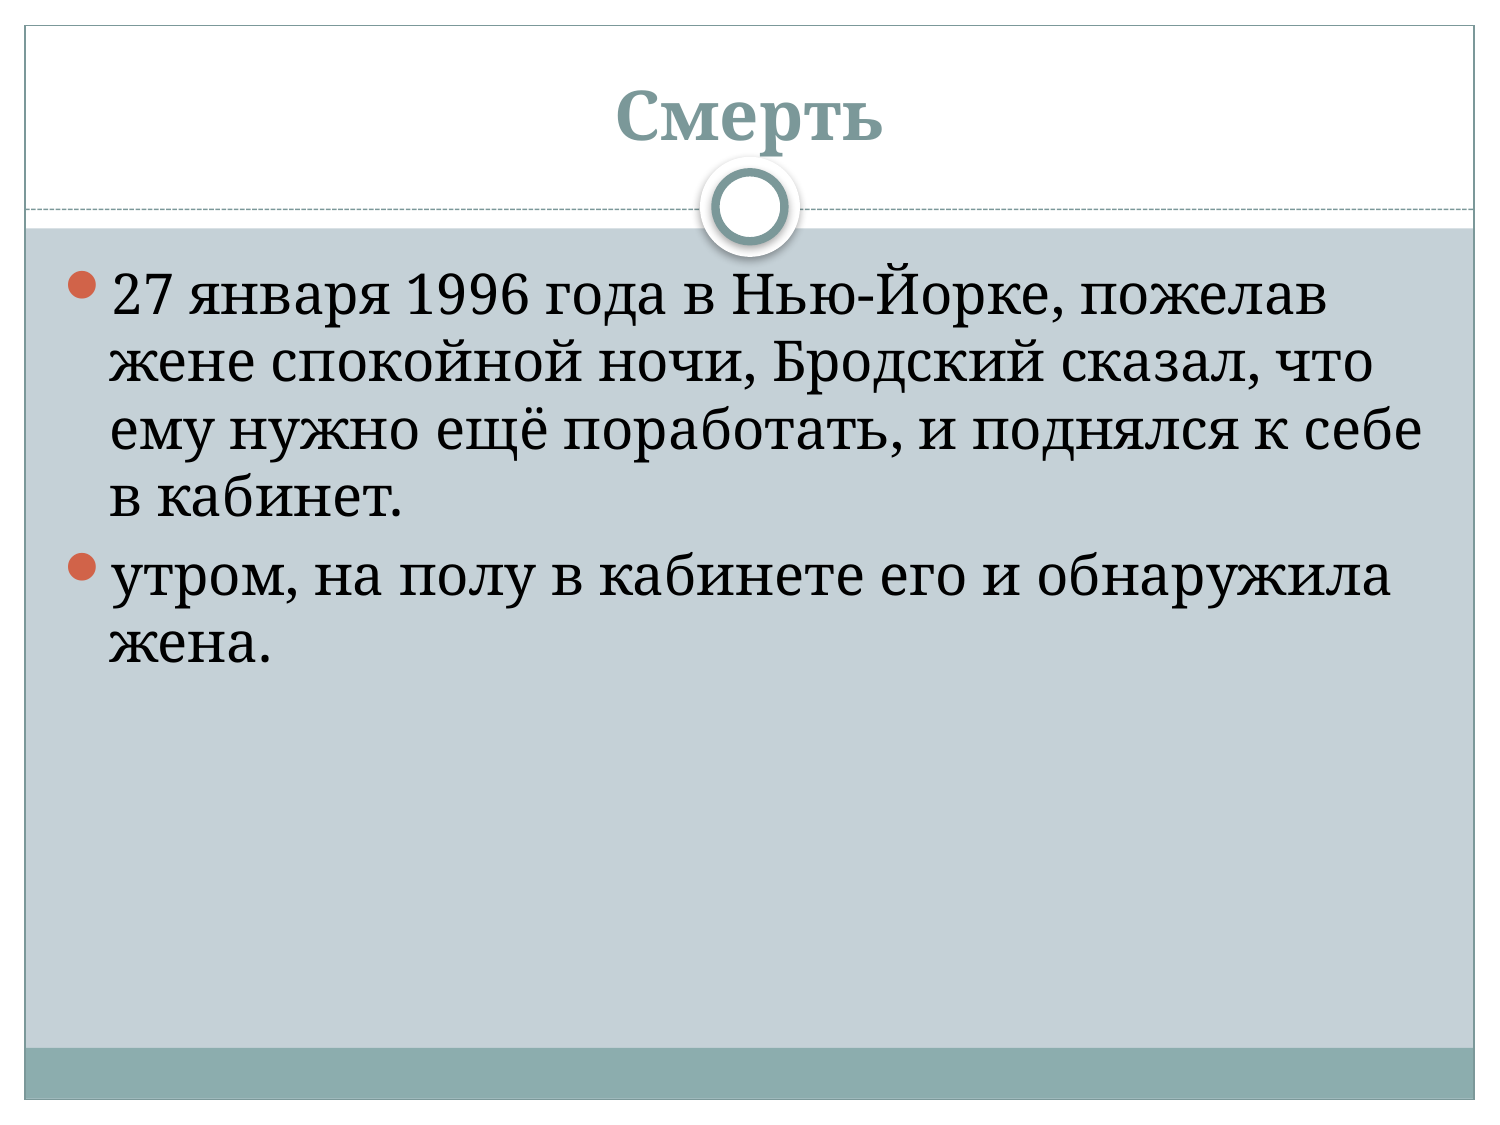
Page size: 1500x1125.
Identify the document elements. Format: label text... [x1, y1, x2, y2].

title Смерть [49, 37, 1450, 162]
list 27 января 1996 года в Нью-Йорке, пожелав жене спокойной ночи, Бродский сказал, что ему нужно ещё поработать, и поднялся к себе в кабинет. утром, на полу в кабинете его и обнаружила жена. [49, 250, 1445, 1001]
